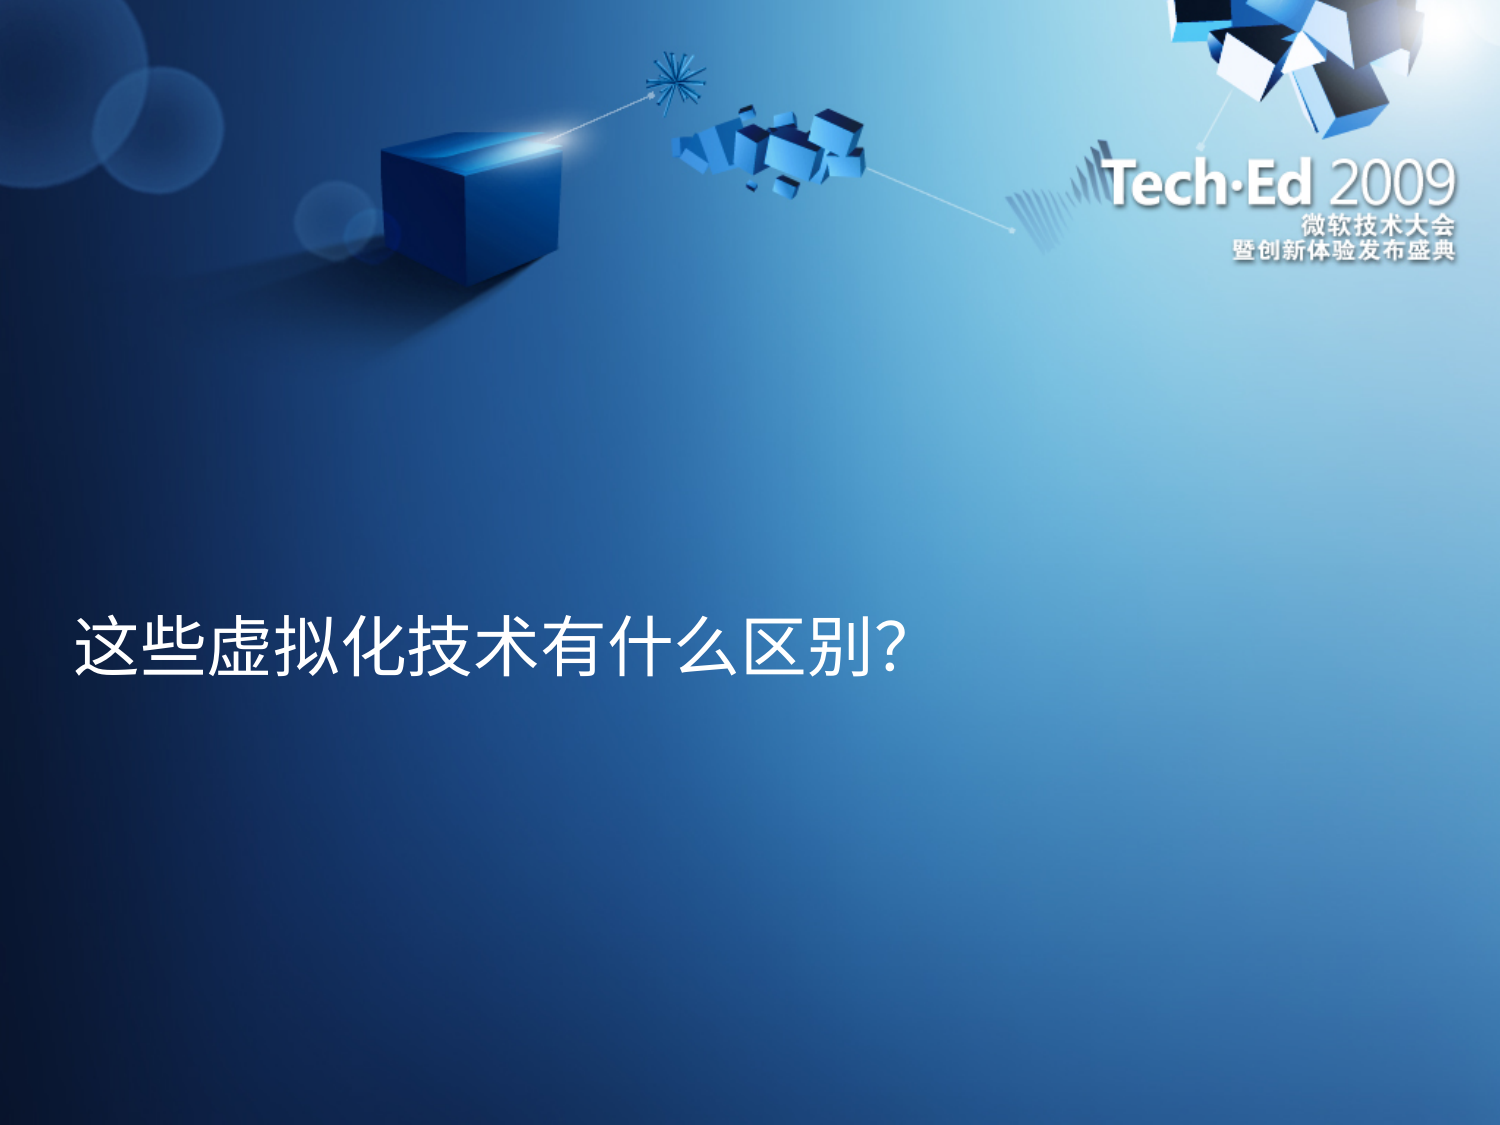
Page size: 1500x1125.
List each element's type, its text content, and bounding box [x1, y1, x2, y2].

list 这些虚拟化技术有什么区别？ [58, 597, 1407, 704]
picture [0, 0, 1500, 1125]
